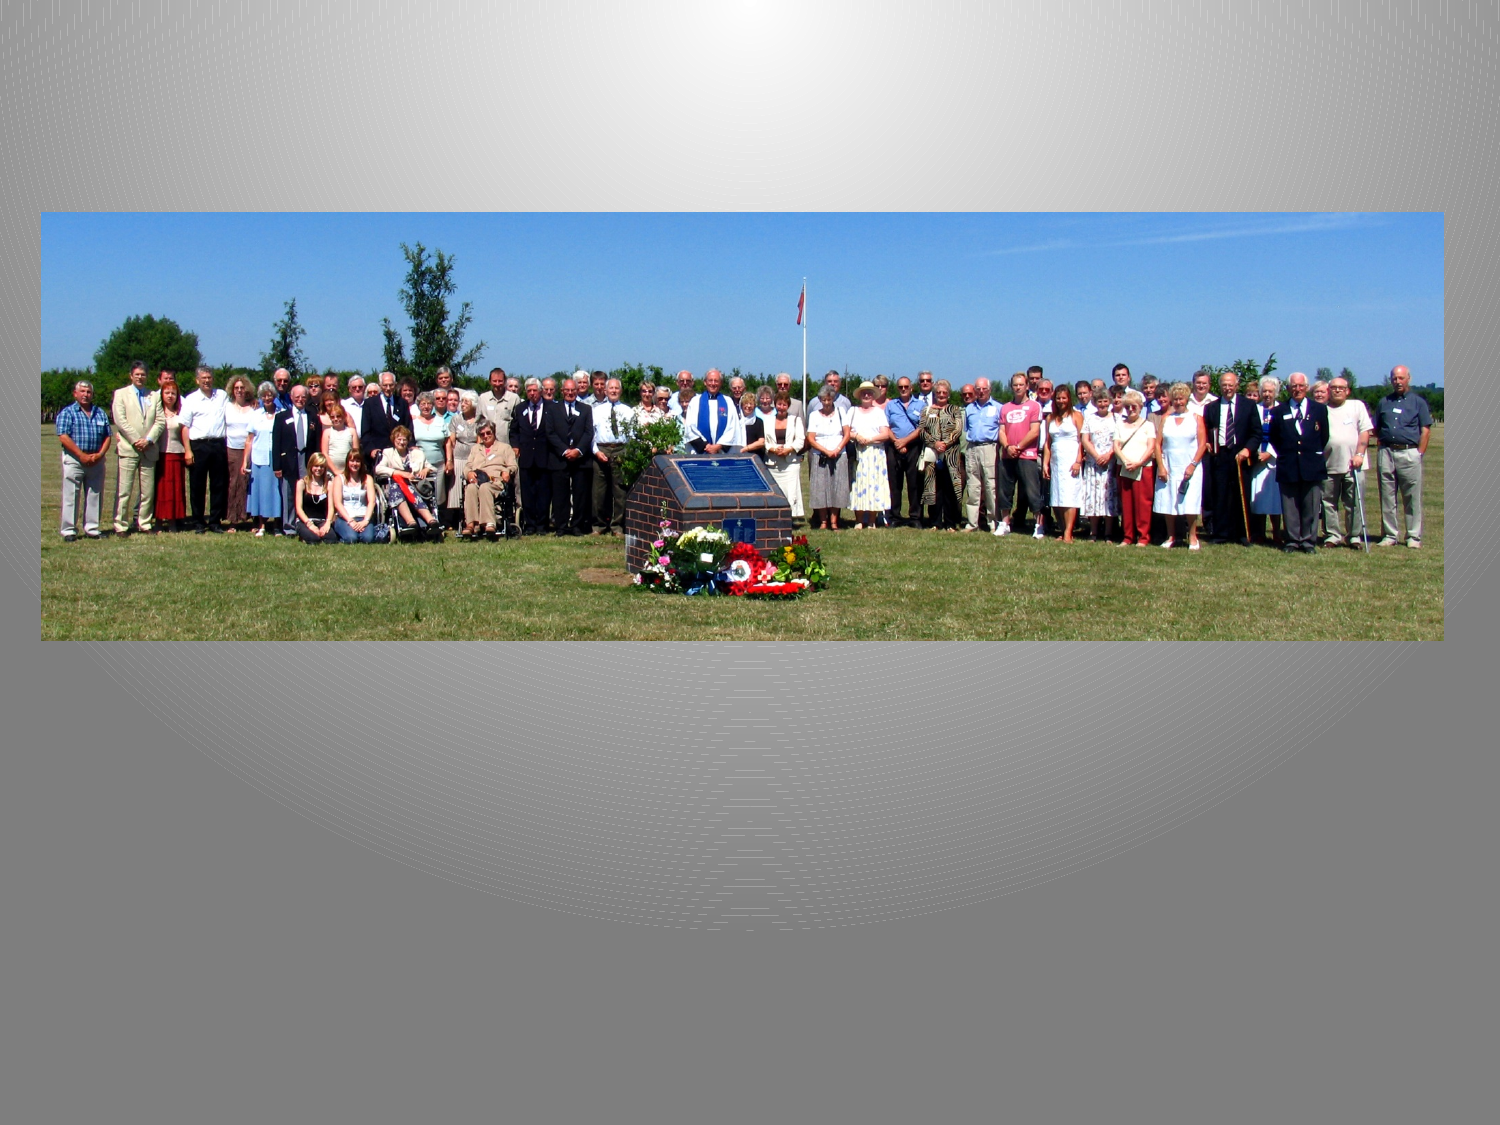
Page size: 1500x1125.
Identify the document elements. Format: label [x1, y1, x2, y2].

picture [41, 212, 1444, 641]
